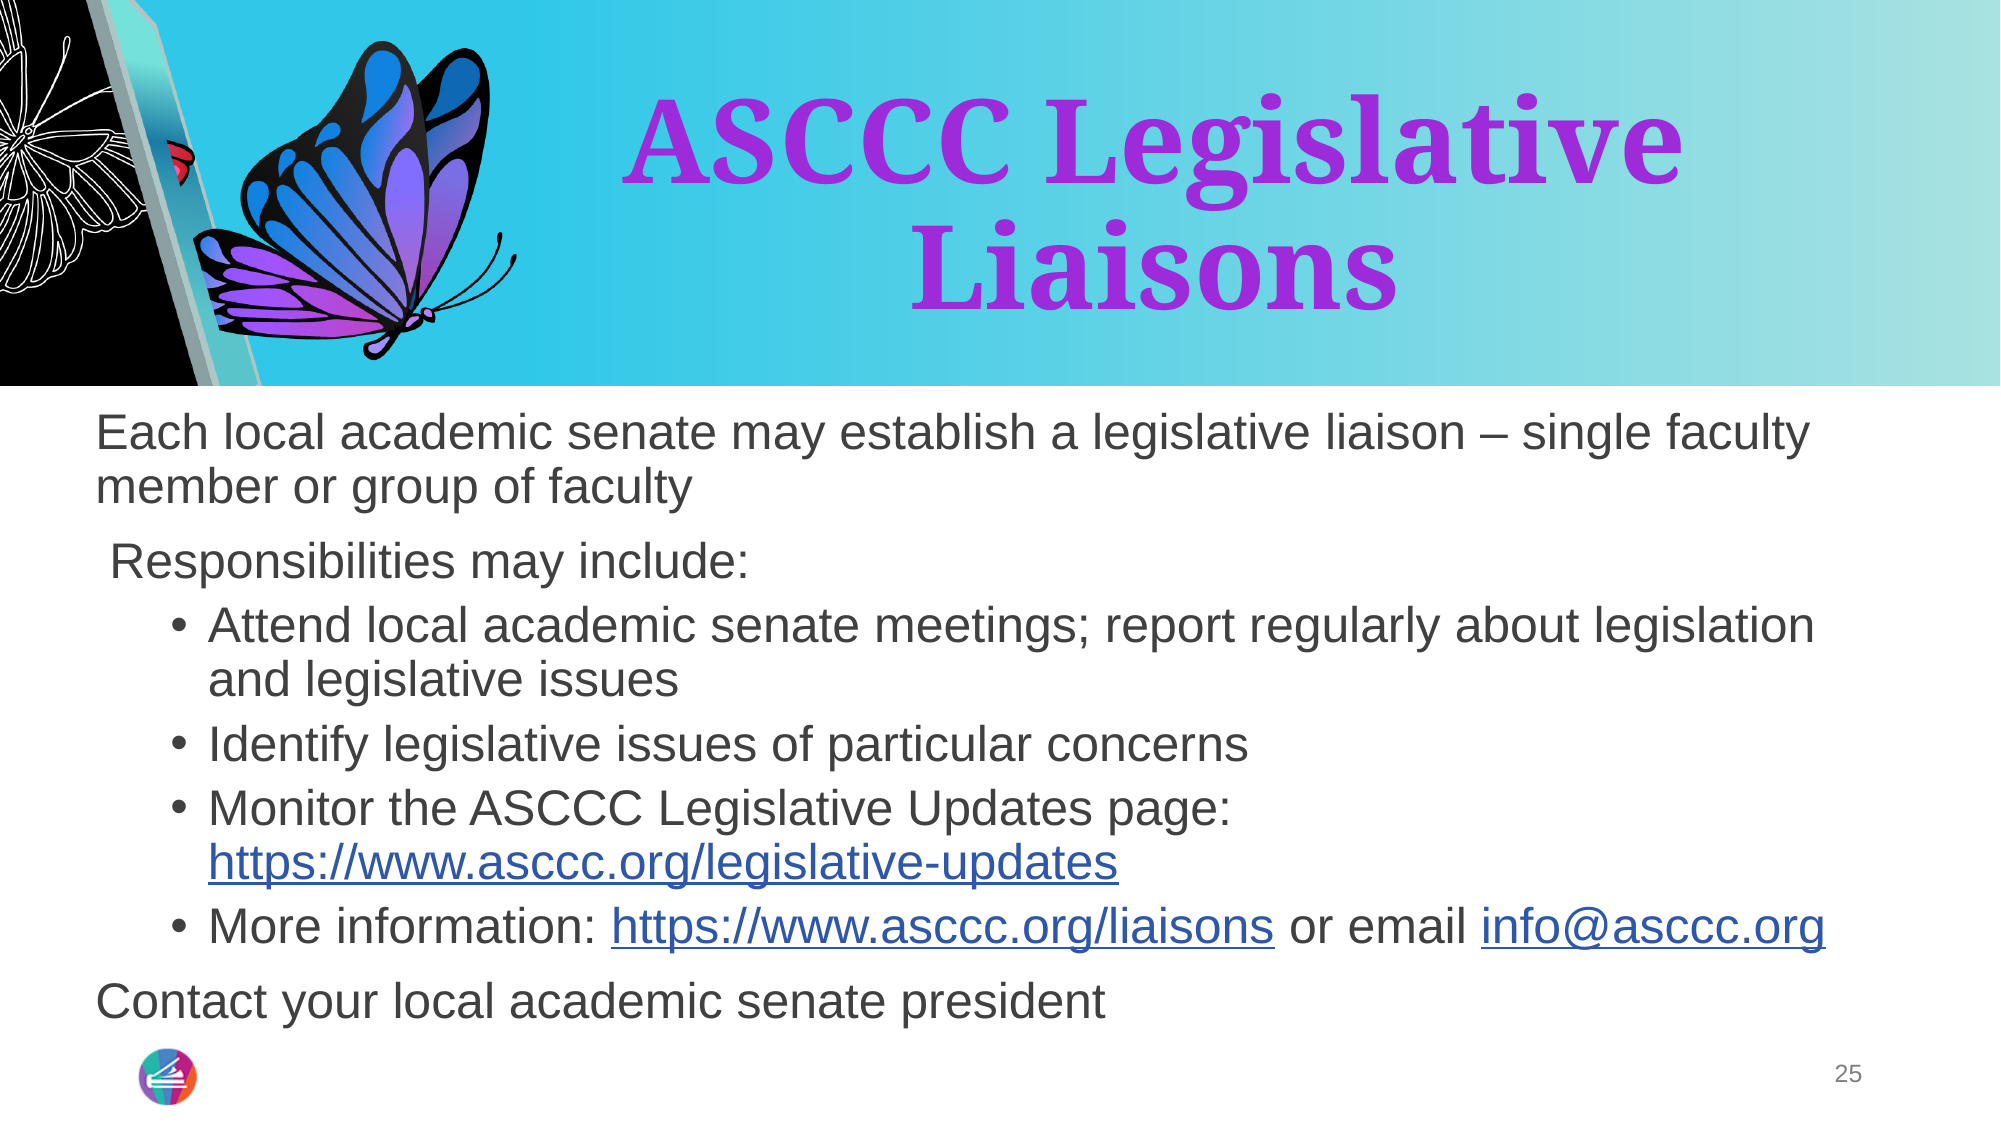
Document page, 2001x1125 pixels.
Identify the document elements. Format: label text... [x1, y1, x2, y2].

picture [136, 1046, 199, 1108]
picture [0, 0, 527, 386]
slide_number 25 [1712, 1042, 1863, 1103]
list Each local academic senate may establish a legislative liaison – single faculty member or group of faculty Responsibilities may include: Attend local academic senate meetings; report regularly about legislation and legislative issues Identify legislative issues of particular concerns Monitor the ASCCC Legislative Updates page: https://www.asccc.org/legislative-updates More information: https://www.asccc.org/liaisons or email info@asccc.org Contact your local academic senate president [80, 399, 1921, 1023]
title ASCCC Legislative Liaisons [447, 66, 1863, 351]
